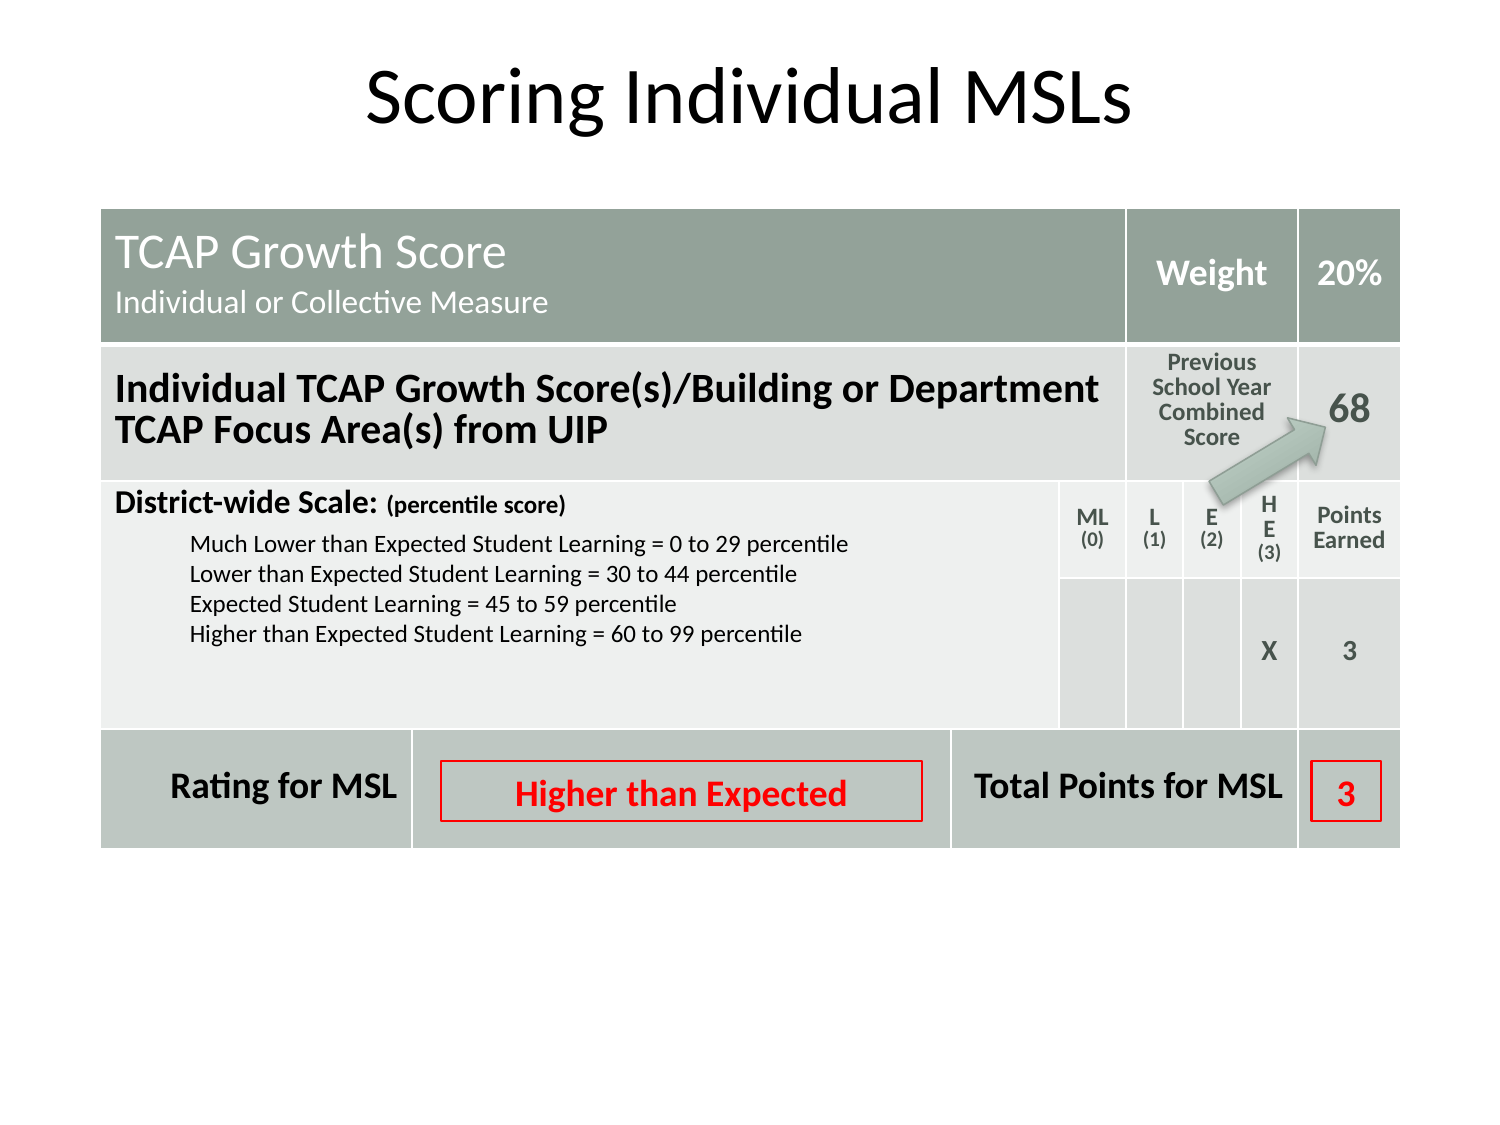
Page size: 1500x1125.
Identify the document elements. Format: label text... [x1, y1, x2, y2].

table_cell [1127, 579, 1182, 728]
table_cell District-wide Scale: (percentile score) Much Lower than Expected Student Learning = 0 to 29 percentile Lower than Expected Student Learning = 30 to 44 percentile Expected Student Learning = 45 to 59 percentile Higher than Expected Student Learning = 60 to 99 percentile [101, 482, 1058, 728]
table_cell [1184, 579, 1240, 728]
table_cell Points Earned [1299, 482, 1400, 577]
text_box 3 [1311, 761, 1381, 821]
table_cell Rating for MSL [101, 730, 411, 848]
table_header TCAP Growth Score Individual or Collective Measure [101, 209, 1125, 342]
table_cell Total Points for MSL [952, 730, 1297, 848]
text_box Higher than Expected [441, 761, 923, 821]
table_cell [1060, 579, 1125, 728]
table_cell 3 [1299, 579, 1400, 728]
text_box [1208, 417, 1327, 506]
table_cell X [1242, 579, 1297, 728]
title Scoring Individual MSLs [75, 34, 1425, 147]
table_cell [413, 730, 950, 848]
table_cell [1299, 730, 1400, 848]
table_cell 68 [1299, 347, 1400, 480]
table_cell Previous School Year Combined Score [1127, 347, 1297, 480]
table_cell ML (0) [1060, 482, 1125, 577]
table_cell L (1) [1127, 482, 1182, 577]
table_header 20% [1299, 209, 1400, 342]
table_cell E (2) [1184, 482, 1240, 577]
table_cell HE (3) [1242, 482, 1297, 577]
table_cell Individual TCAP Growth Score(s)/Building or Department TCAP Focus Area(s) from UIP [101, 347, 1125, 480]
table_header Weight [1127, 209, 1297, 342]
